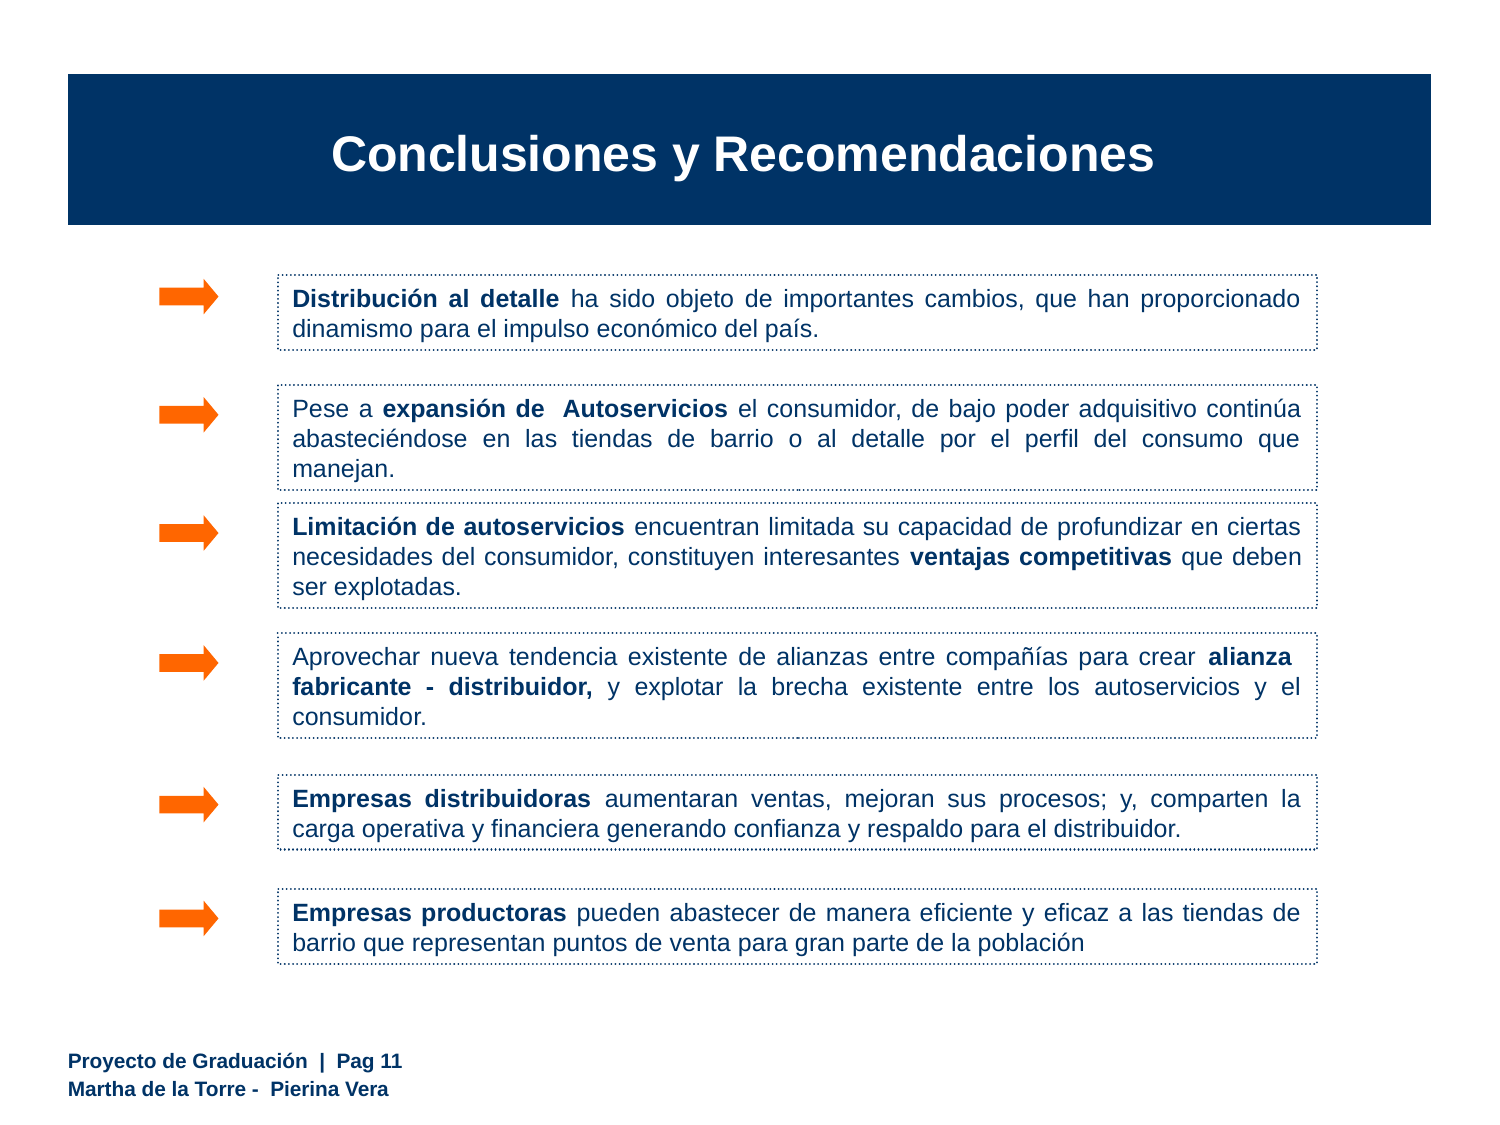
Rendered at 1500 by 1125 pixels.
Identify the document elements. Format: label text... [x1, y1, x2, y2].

text_box [159, 278, 219, 315]
text_box [159, 786, 219, 823]
title Conclusiones y Recomendaciones [70, 113, 1417, 189]
text_box Limitación de autoservicios encuentran limitada su capacidad de profundizar en ciertas necesidades del consumidor, constituyen interesantes ventajas competitivas que deben ser explotadas. [277, 503, 1318, 608]
text_box Empresas distribuidoras aumentaran ventas, mejoran sus procesos; y, comparten la carga operativa y financiera generando confianza y respaldo para el distribuidor. [277, 774, 1318, 850]
text_box Pese a expansión de Autoservicios el consumidor, de bajo poder adquisitivo continúa abasteciéndose en las tiendas de barrio o al detalle por el perfil del consumo que manejan. [277, 385, 1318, 490]
text_box Aprovechar nueva tendencia existente de alianzas entre compañías para crear alianza fabricante - distribuidor, y explotar la brecha existente entre los autoservicios y el consumidor. [277, 633, 1317, 738]
text_box Empresas productoras pueden abastecer de manera eficiente y eficaz a las tiendas de barrio que representan puntos de venta para gran parte de la población [277, 889, 1318, 964]
text_box [159, 515, 219, 551]
text_box [159, 397, 219, 433]
text_box [159, 900, 219, 937]
text_box Distribución al detalle ha sido objeto de importantes cambios, que han proporcionado dinamismo para el impulso económico del país. [277, 274, 1318, 350]
text_box [159, 645, 219, 681]
